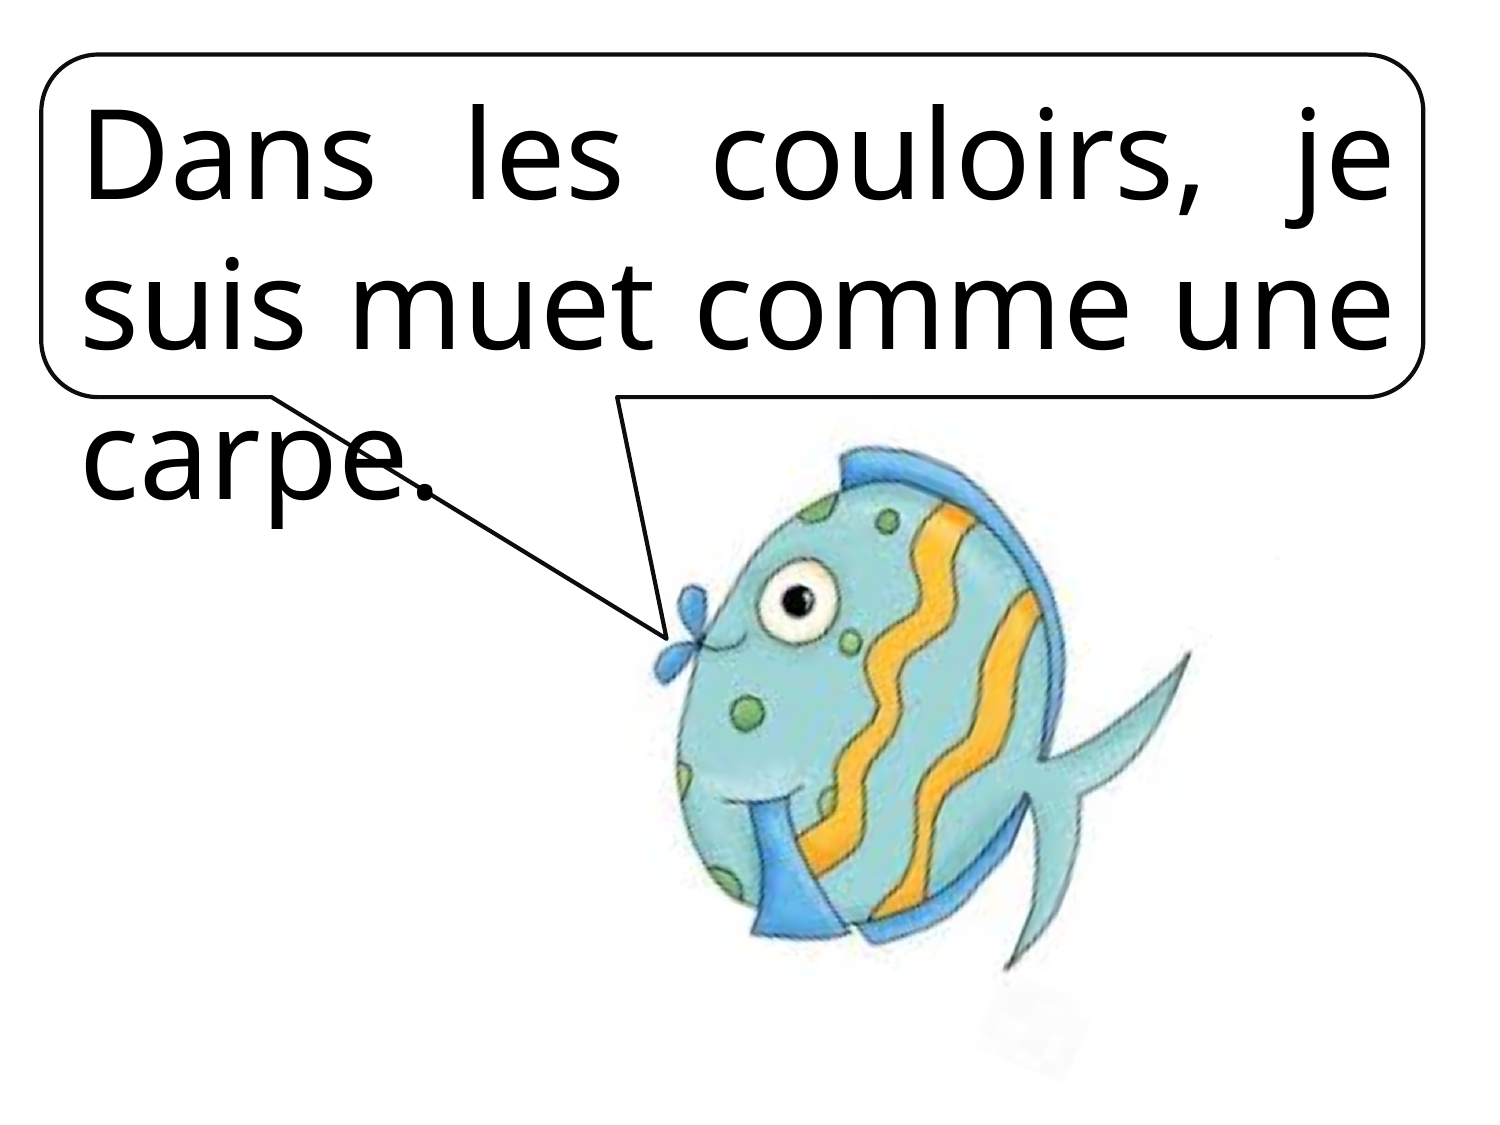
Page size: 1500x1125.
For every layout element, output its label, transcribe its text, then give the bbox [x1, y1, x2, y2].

text_box [487, 532, 629, 619]
picture [548, 432, 1282, 1086]
text_box [1412, 74, 1426, 378]
text_box Dans les couloirs, je suis muet comme une carpe. [64, 67, 1412, 532]
text_box [39, 52, 1406, 389]
